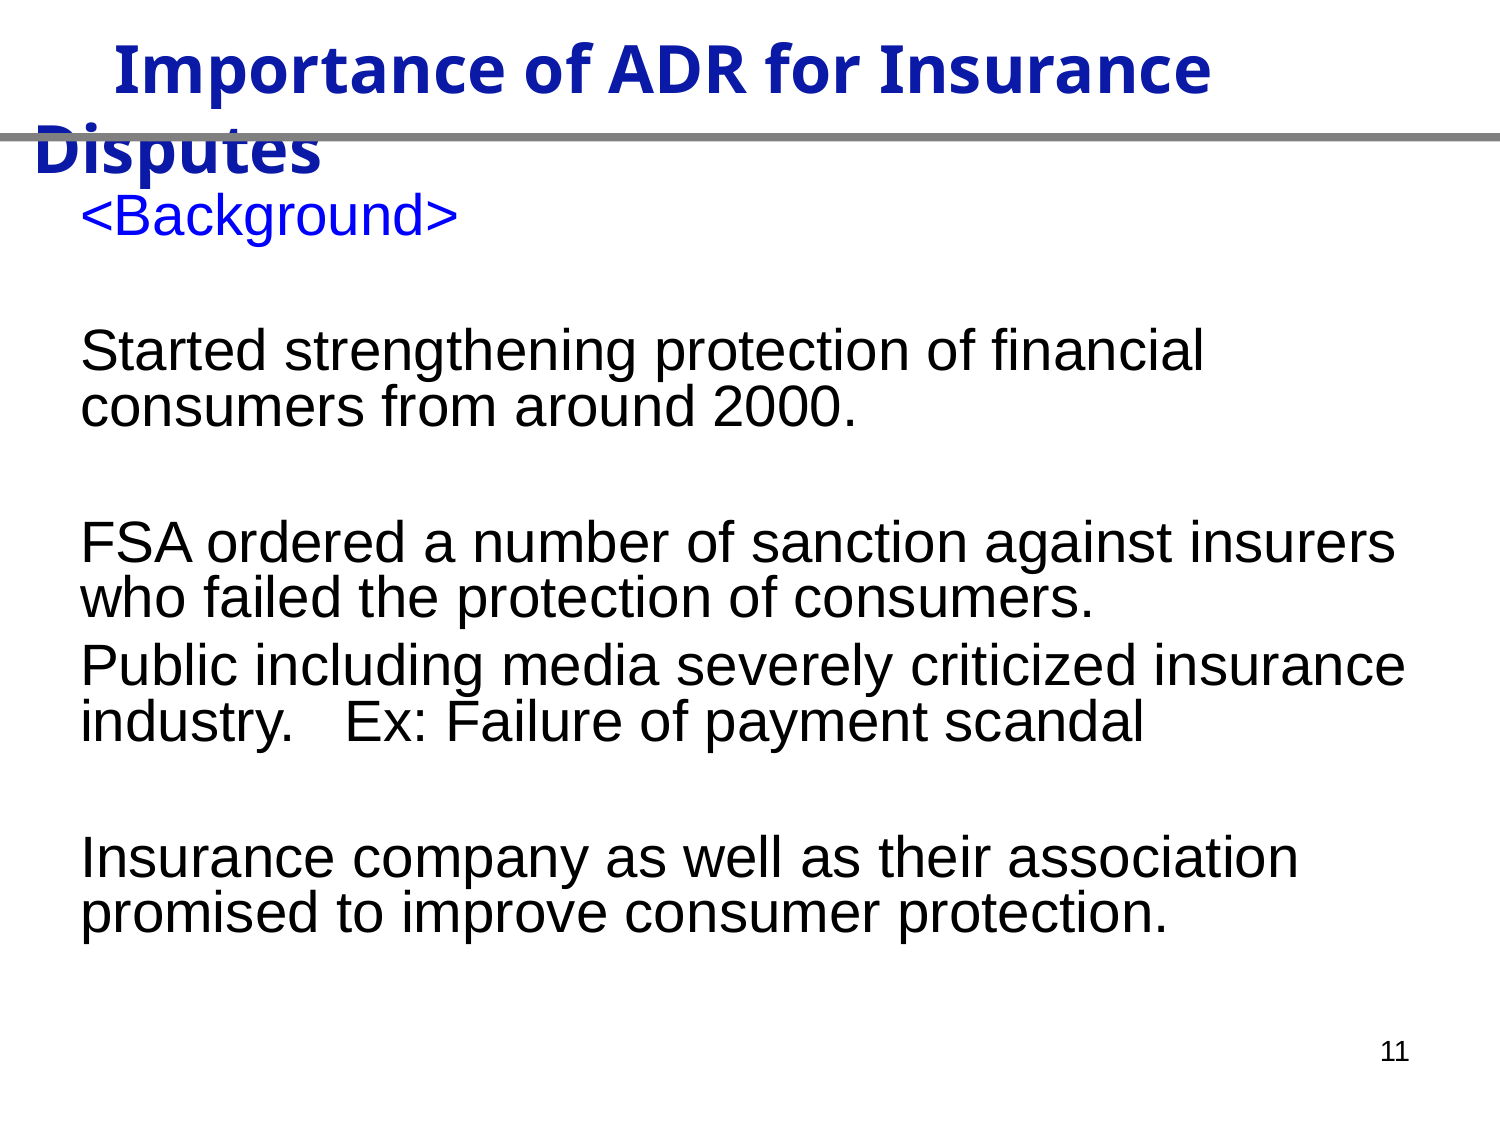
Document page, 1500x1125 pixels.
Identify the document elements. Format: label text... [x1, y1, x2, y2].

text_box Importance of ADR for Insurance Disputes [17, 138, 1500, 194]
list <Background> Started strengthening protection of financial consumers from around 2000. FSA ordered a number of sanction against insurers who failed the protection of consumers. Public including media severely criticized insurance industry. Ex: Failure of payment scandal Insurance company as well as their association promised to improve consumer protection. [64, 194, 1465, 1102]
text_box Importance of ADR for Insurance Disputes [17, 19, 1500, 137]
